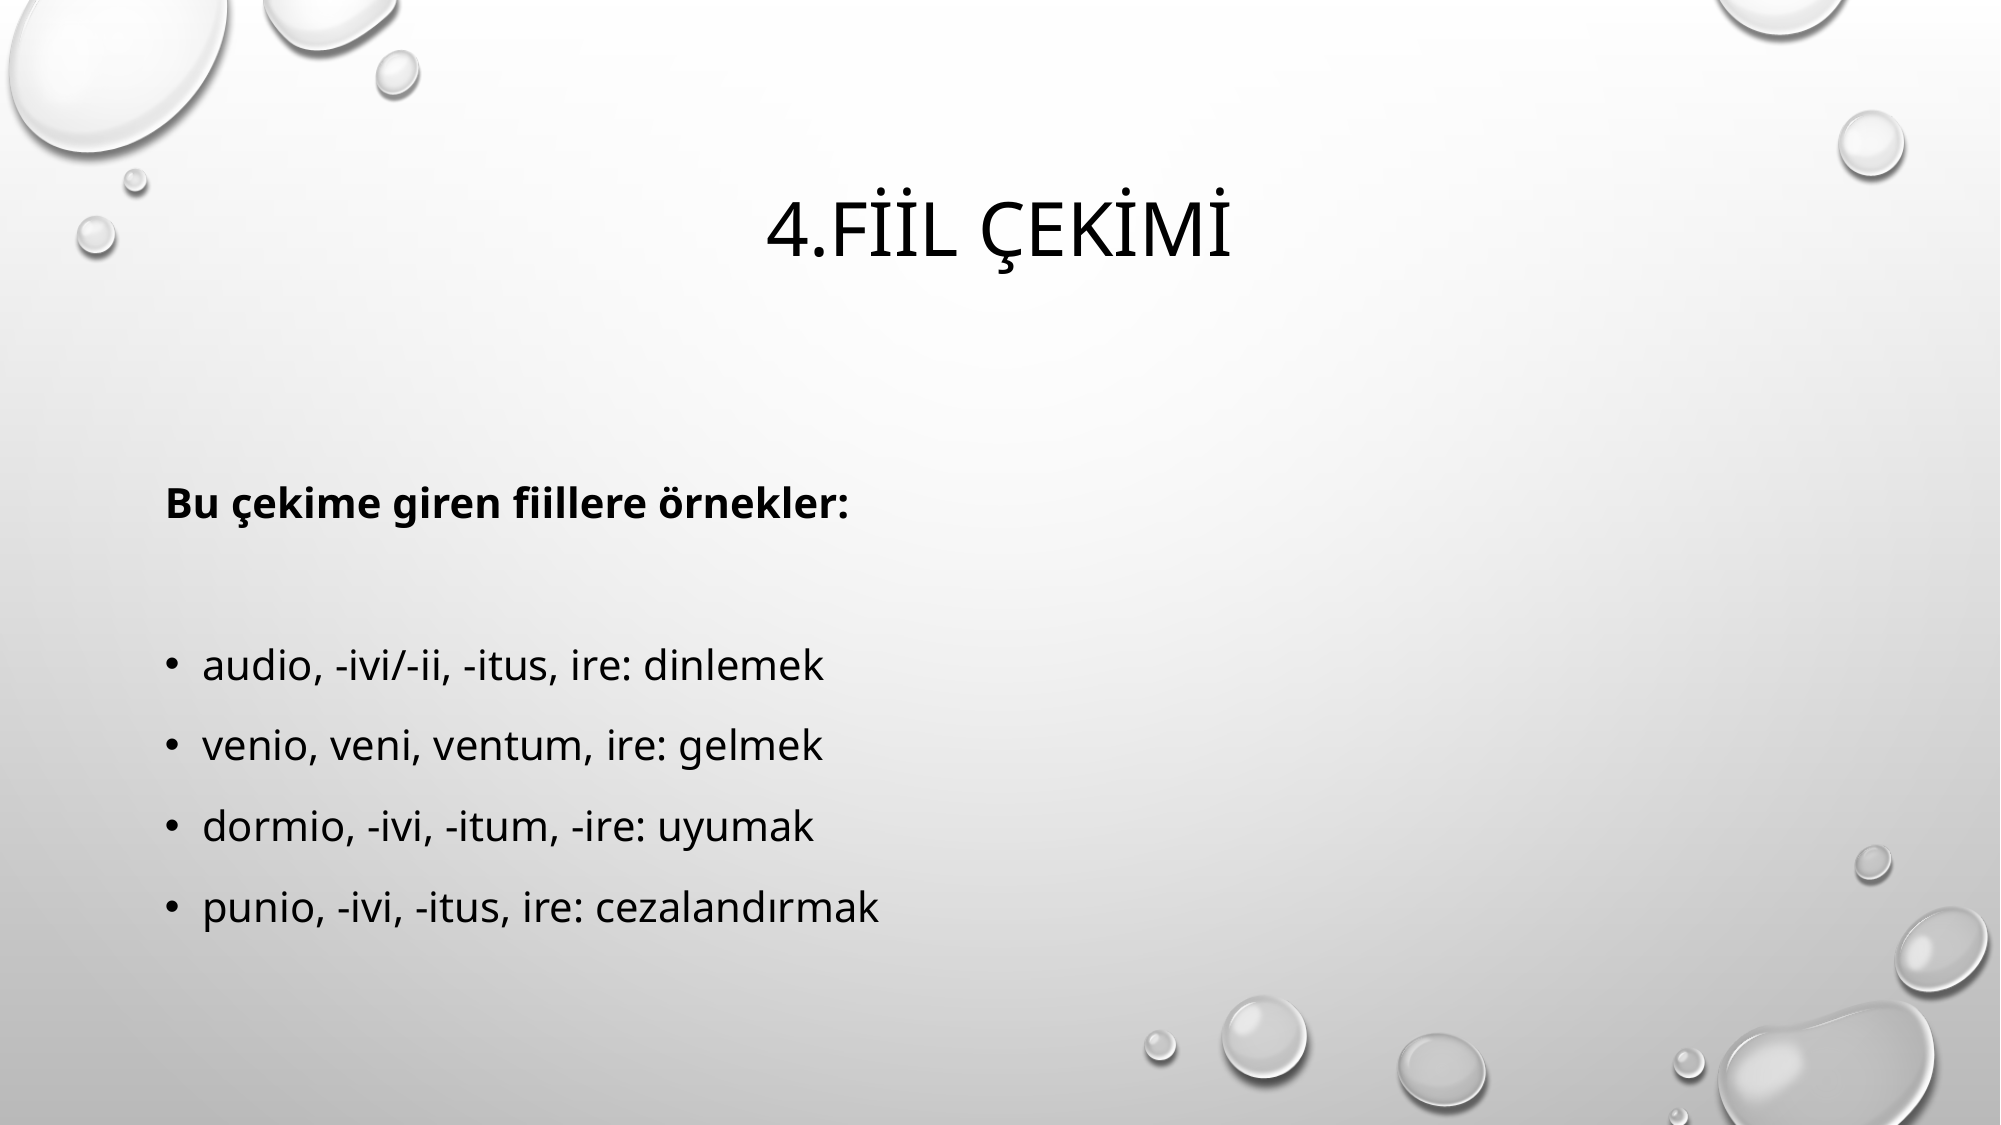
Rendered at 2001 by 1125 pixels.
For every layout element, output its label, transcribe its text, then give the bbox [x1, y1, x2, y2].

picture [0, 0, 2000, 1125]
title 4.FİİL ÇEKİMİ [149, 101, 1851, 364]
list Bu çekime giren fiillere örnekler: audio, -ivi/-ii, -itus, ire: dinlemek venio, veni, ventum, ire: gelmek dormio, -ivi, -itum, -ire: uyumak punio, -ivi, -itus, ire: cezalandırmak [149, 388, 1850, 950]
